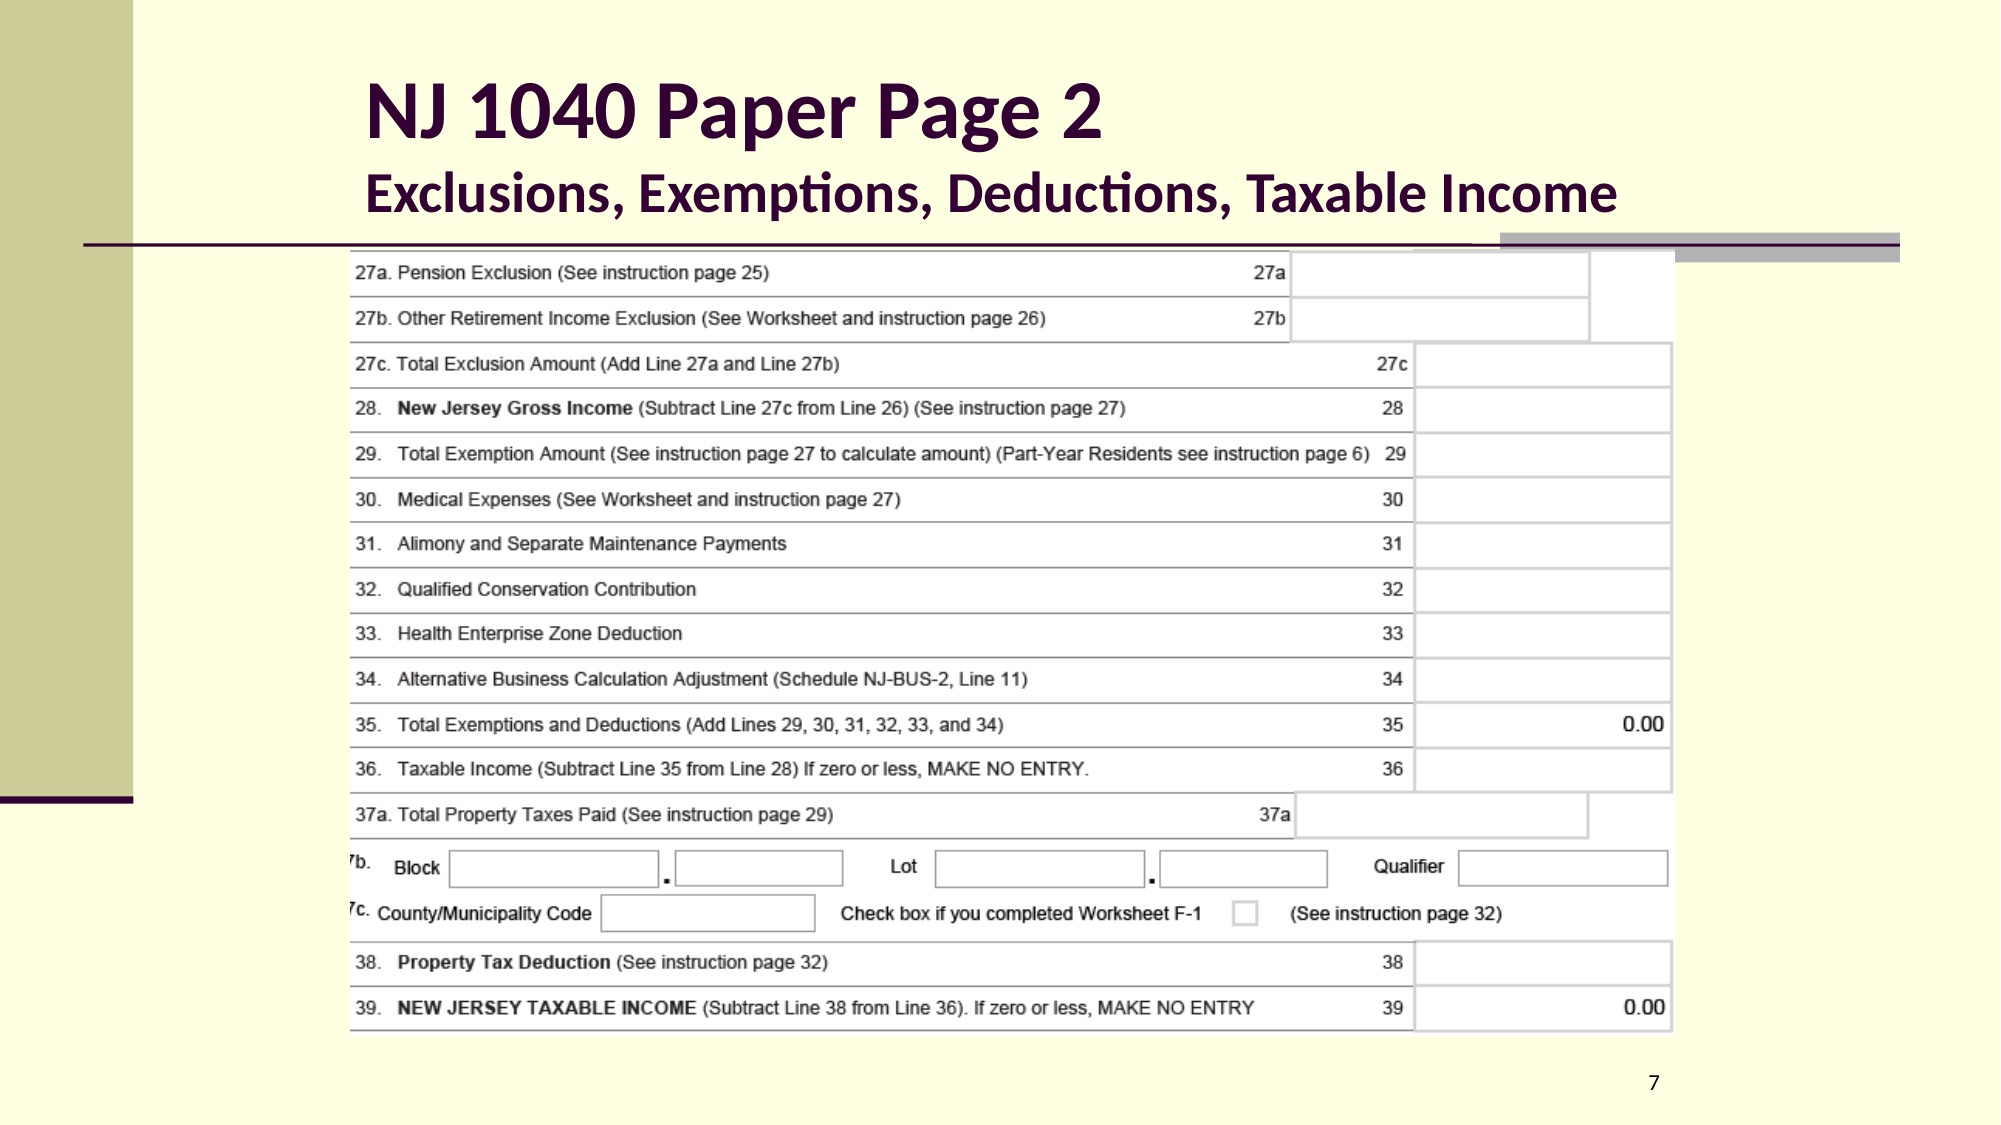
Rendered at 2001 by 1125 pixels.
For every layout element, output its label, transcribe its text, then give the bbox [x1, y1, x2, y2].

slide_number 7 [1324, 1042, 1676, 1103]
title NJ 1040 Paper Page 2 Exclusions, Exemptions, Deductions, Taxable Income [350, 45, 1675, 234]
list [349, 249, 1676, 1036]
